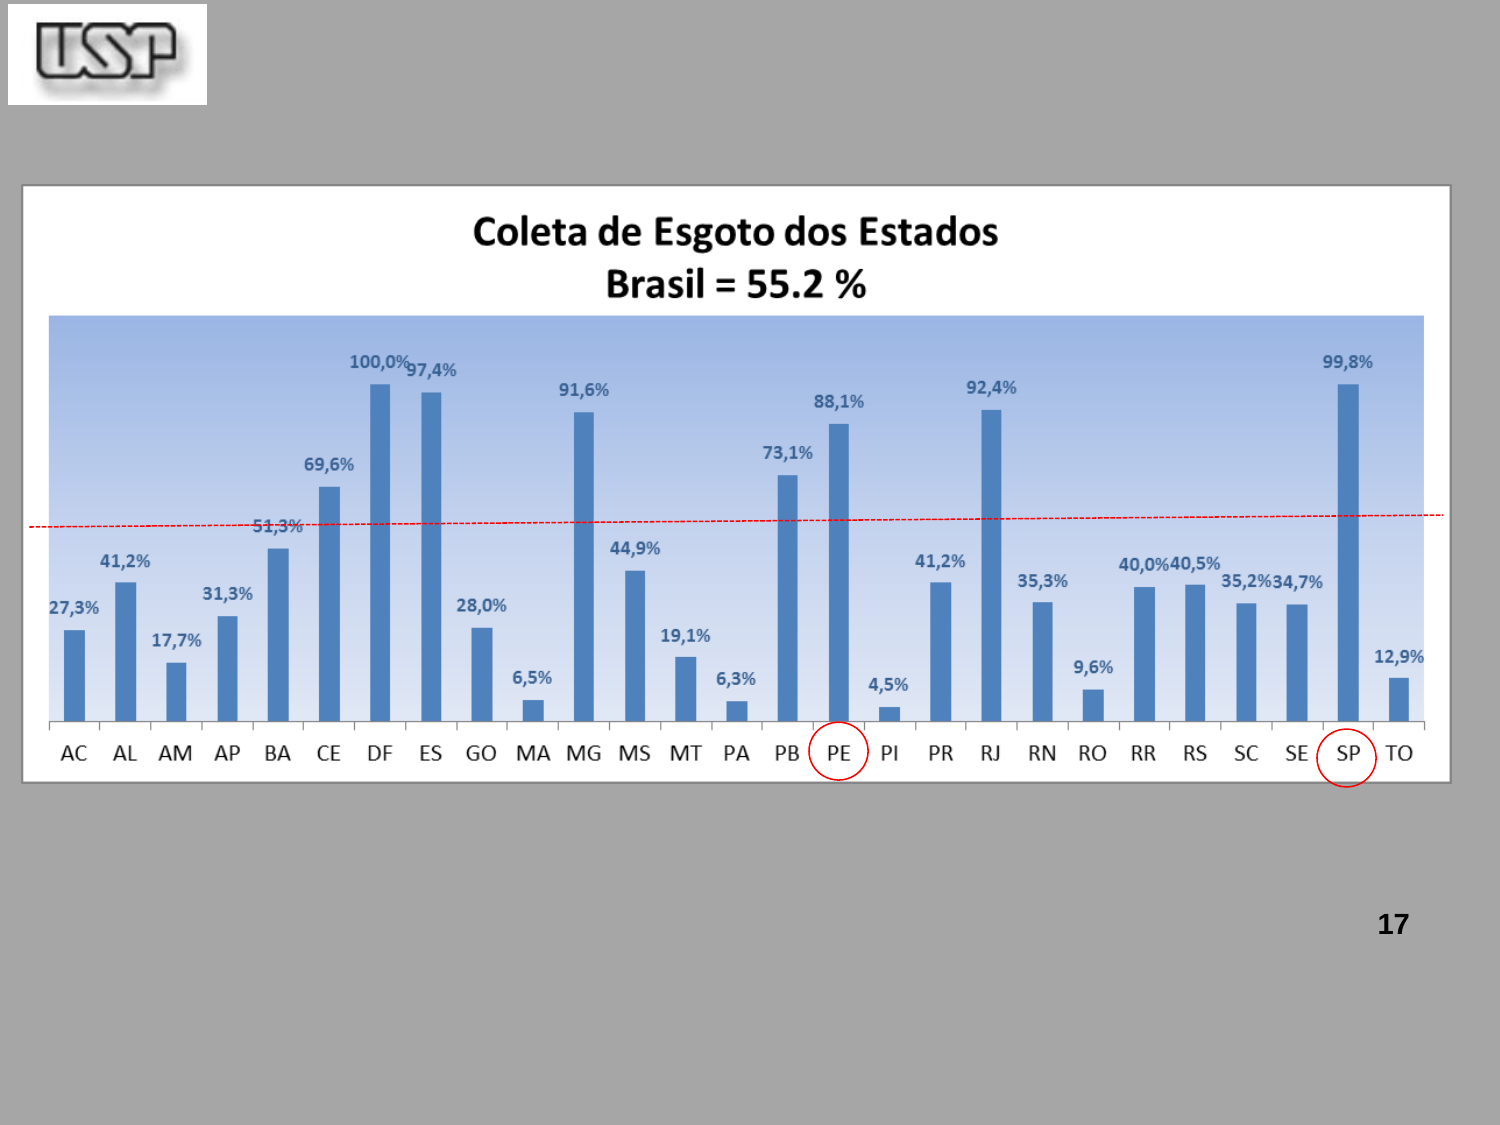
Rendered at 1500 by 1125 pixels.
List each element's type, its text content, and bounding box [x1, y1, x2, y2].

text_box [29, 514, 1444, 528]
slide_number 17 [1074, 897, 1426, 977]
picture [21, 184, 1452, 784]
picture [8, 4, 207, 105]
